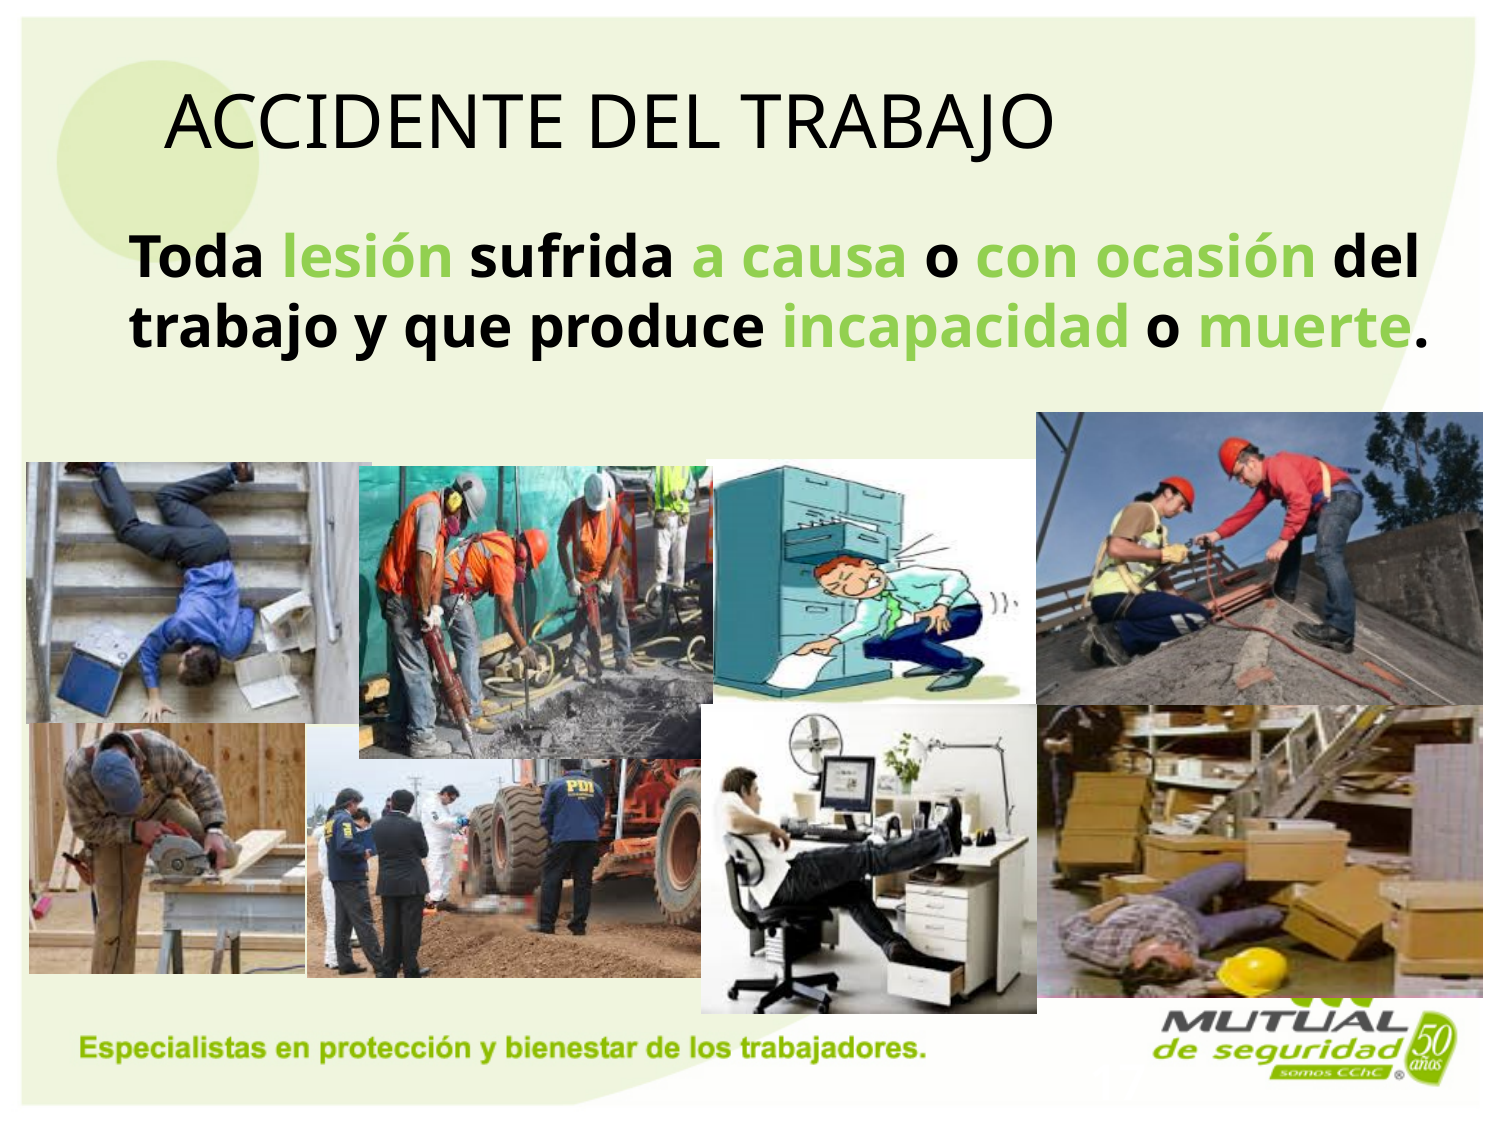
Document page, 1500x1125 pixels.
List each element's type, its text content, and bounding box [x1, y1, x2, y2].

title ACCIDENTE DEL TRABAJO [149, 38, 1425, 200]
list Toda lesión sufrida a causa o con ocasión del trabajo y que produce incapacidad o muerte. [57, 212, 1483, 450]
slide_number 17 [1074, 1042, 1425, 1103]
picture [0, 0, 1500, 1125]
